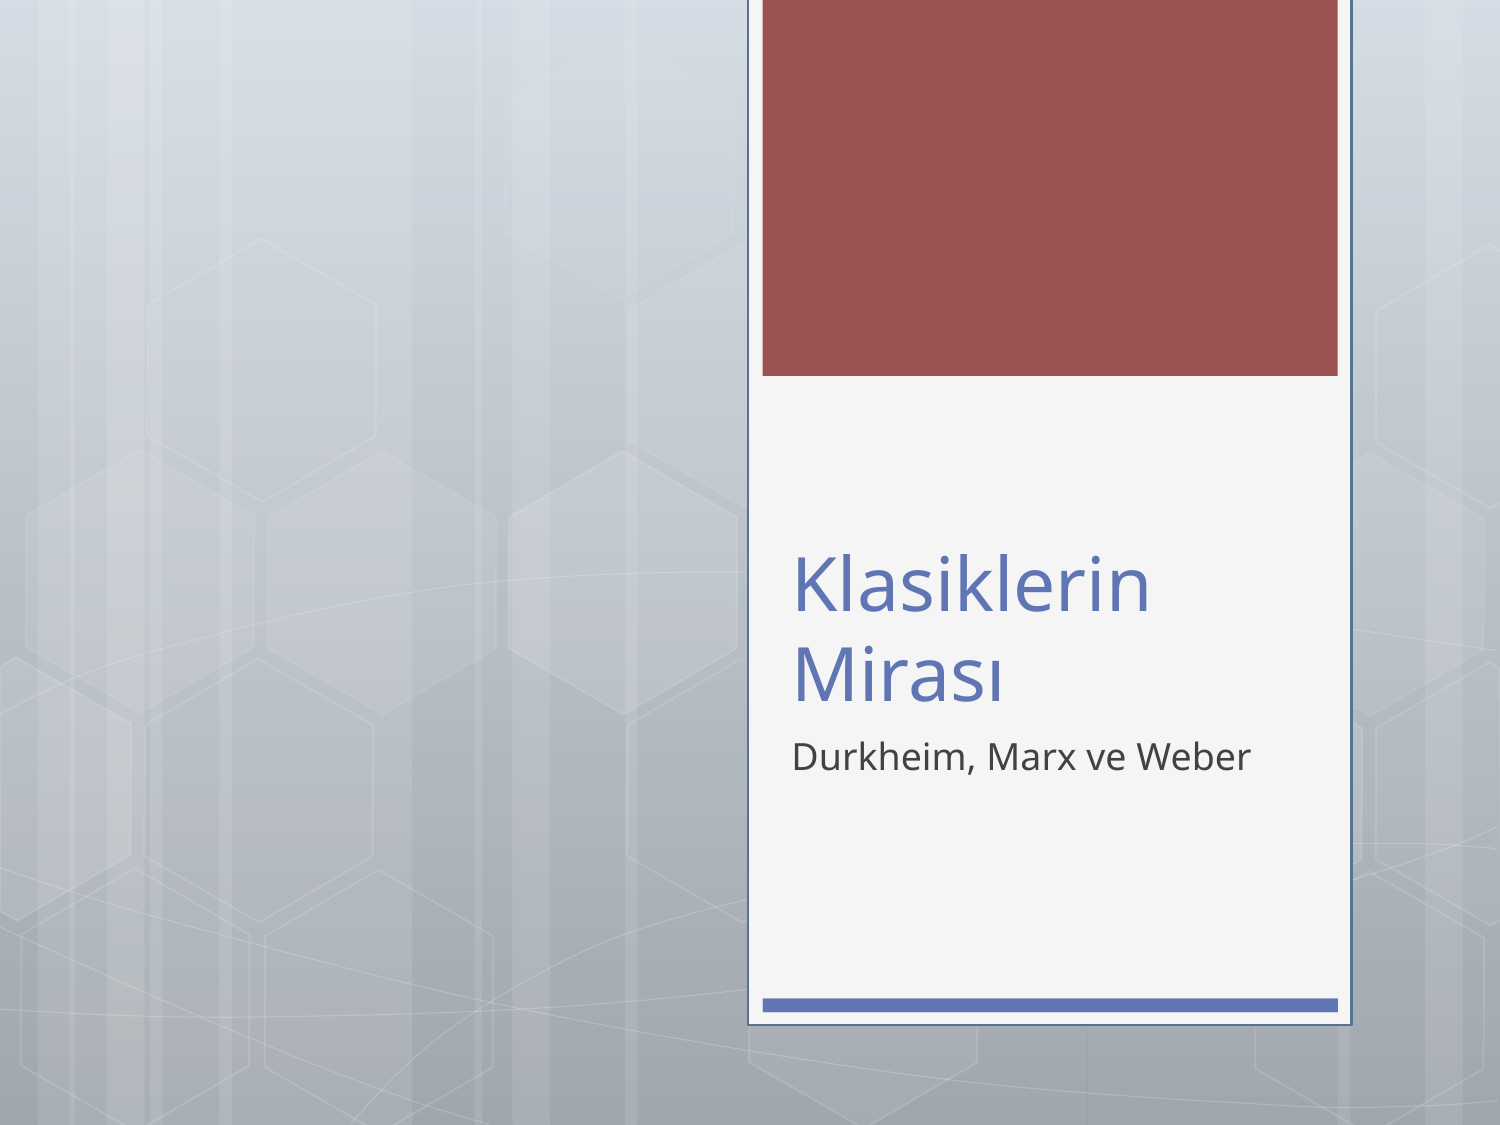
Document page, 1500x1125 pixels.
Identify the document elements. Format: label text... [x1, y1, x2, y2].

subtitle Durkheim, Marx ve Weber [776, 725, 1320, 933]
title Klasiklerin Mirası [776, 444, 1320, 724]
